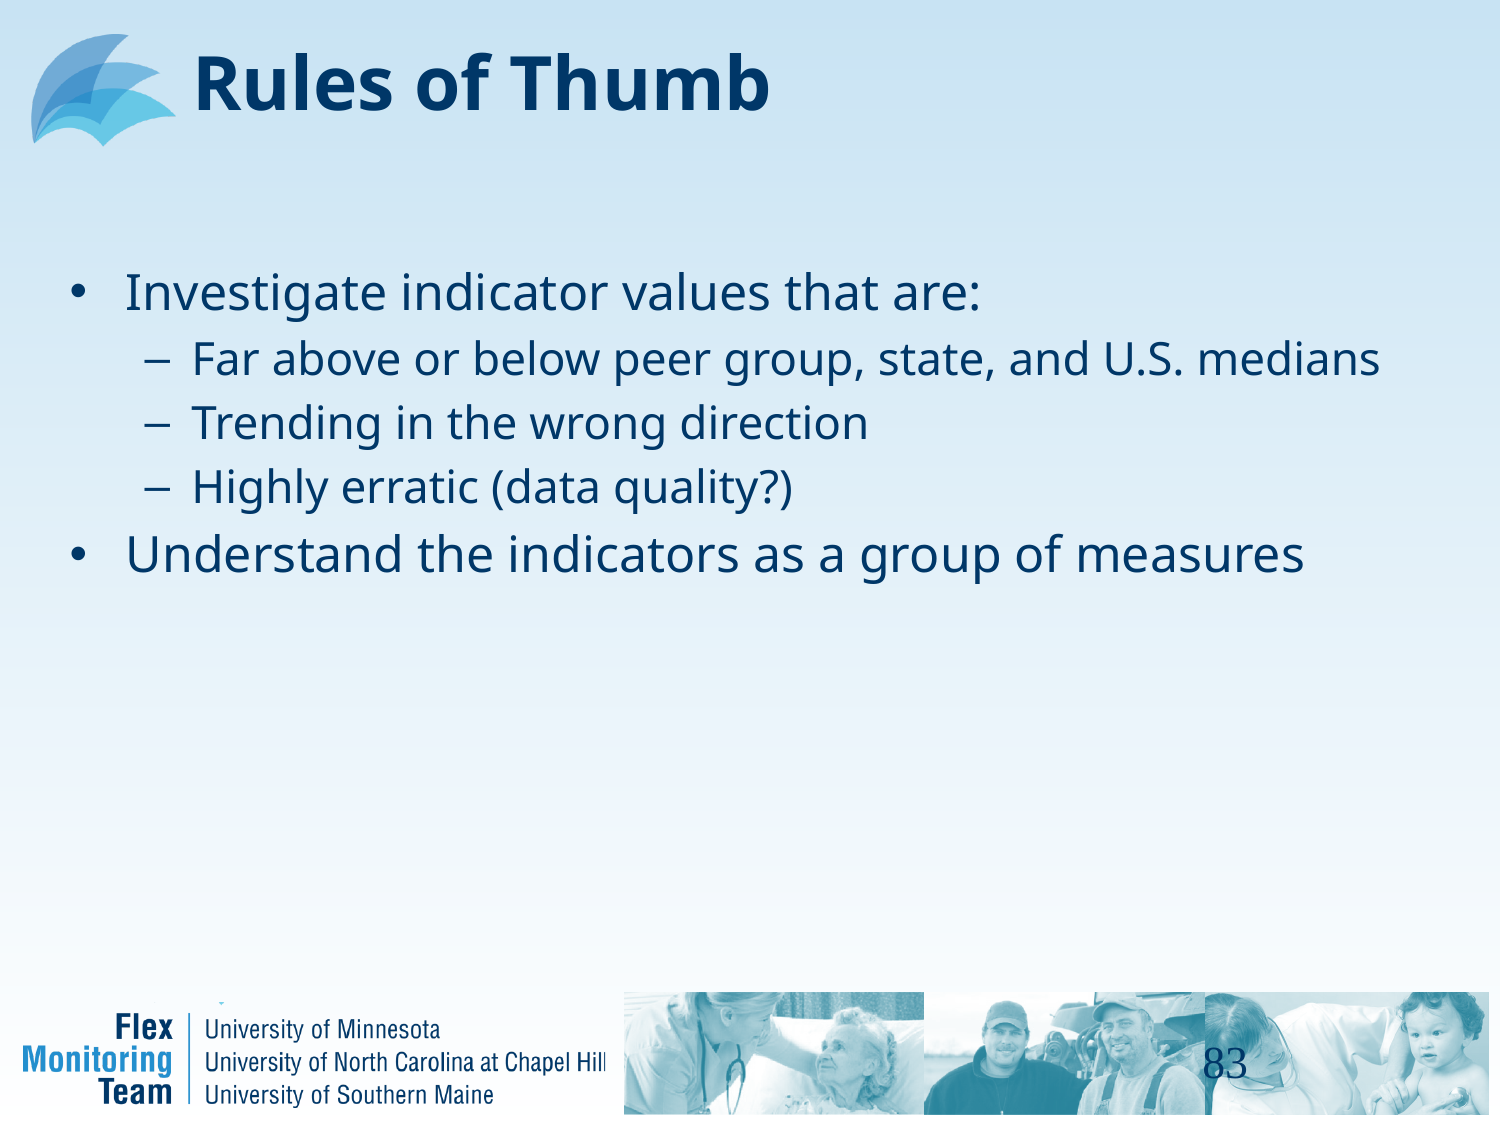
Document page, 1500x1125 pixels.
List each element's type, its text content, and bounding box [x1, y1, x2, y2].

list Investigate indicator values that are: Far above or below peer group, state, and U.S. medians Trending in the wrong direction Highly erratic (data quality?) Understand the indicators as a group of measures [54, 253, 1405, 1030]
title Rules of Thumb [177, 28, 1417, 191]
picture [23, 1002, 606, 1108]
picture [8, 34, 177, 154]
slide_number 83 [1187, 1025, 1500, 1100]
